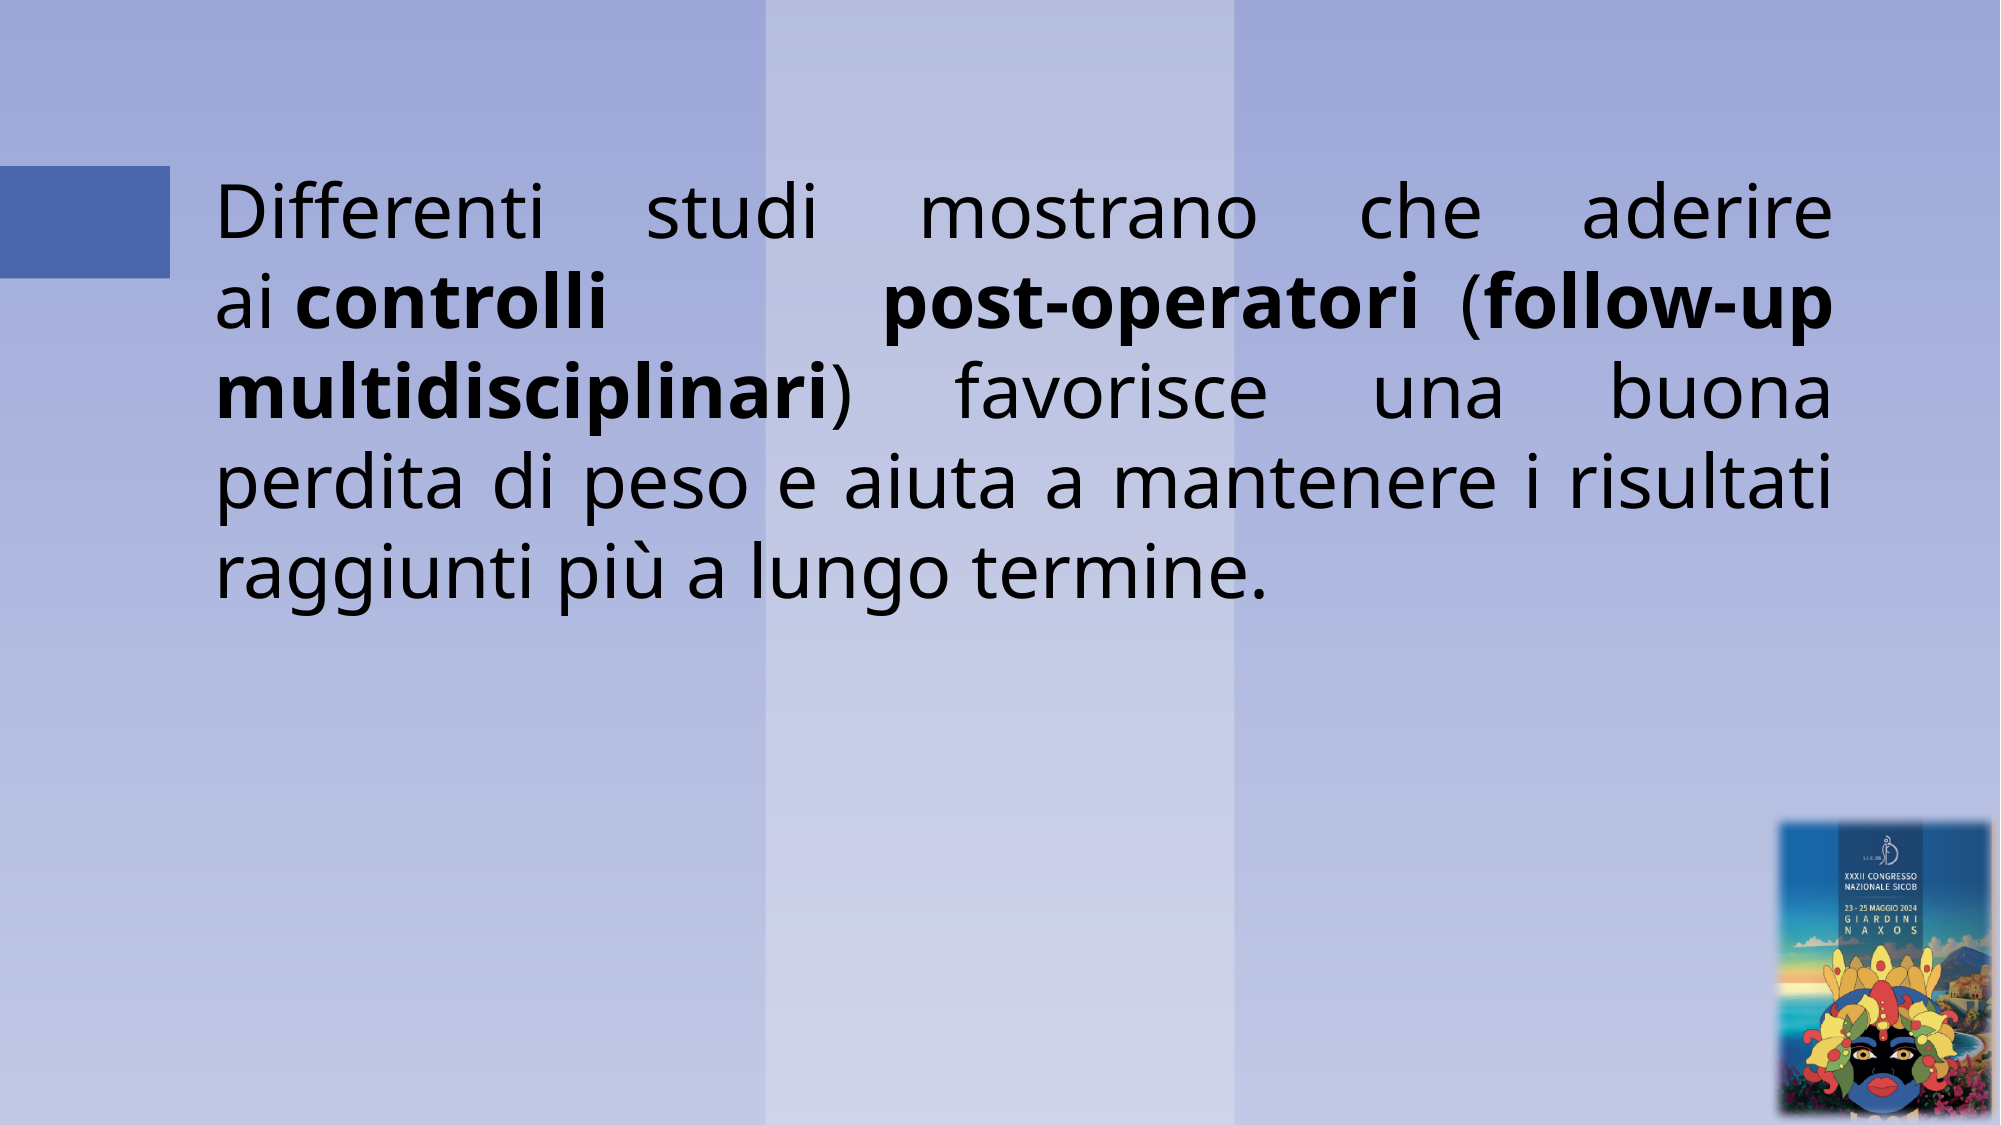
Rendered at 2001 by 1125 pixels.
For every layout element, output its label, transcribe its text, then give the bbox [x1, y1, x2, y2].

text_box Differenti studi mostrano che aderire ai controlli post-operatori (follow-up multidisciplinari) favorisce una buona perdita di peso e aiuta a mantenere i risultati raggiunti più a lungo termine. [199, 156, 1850, 681]
picture [1769, 812, 2000, 1125]
